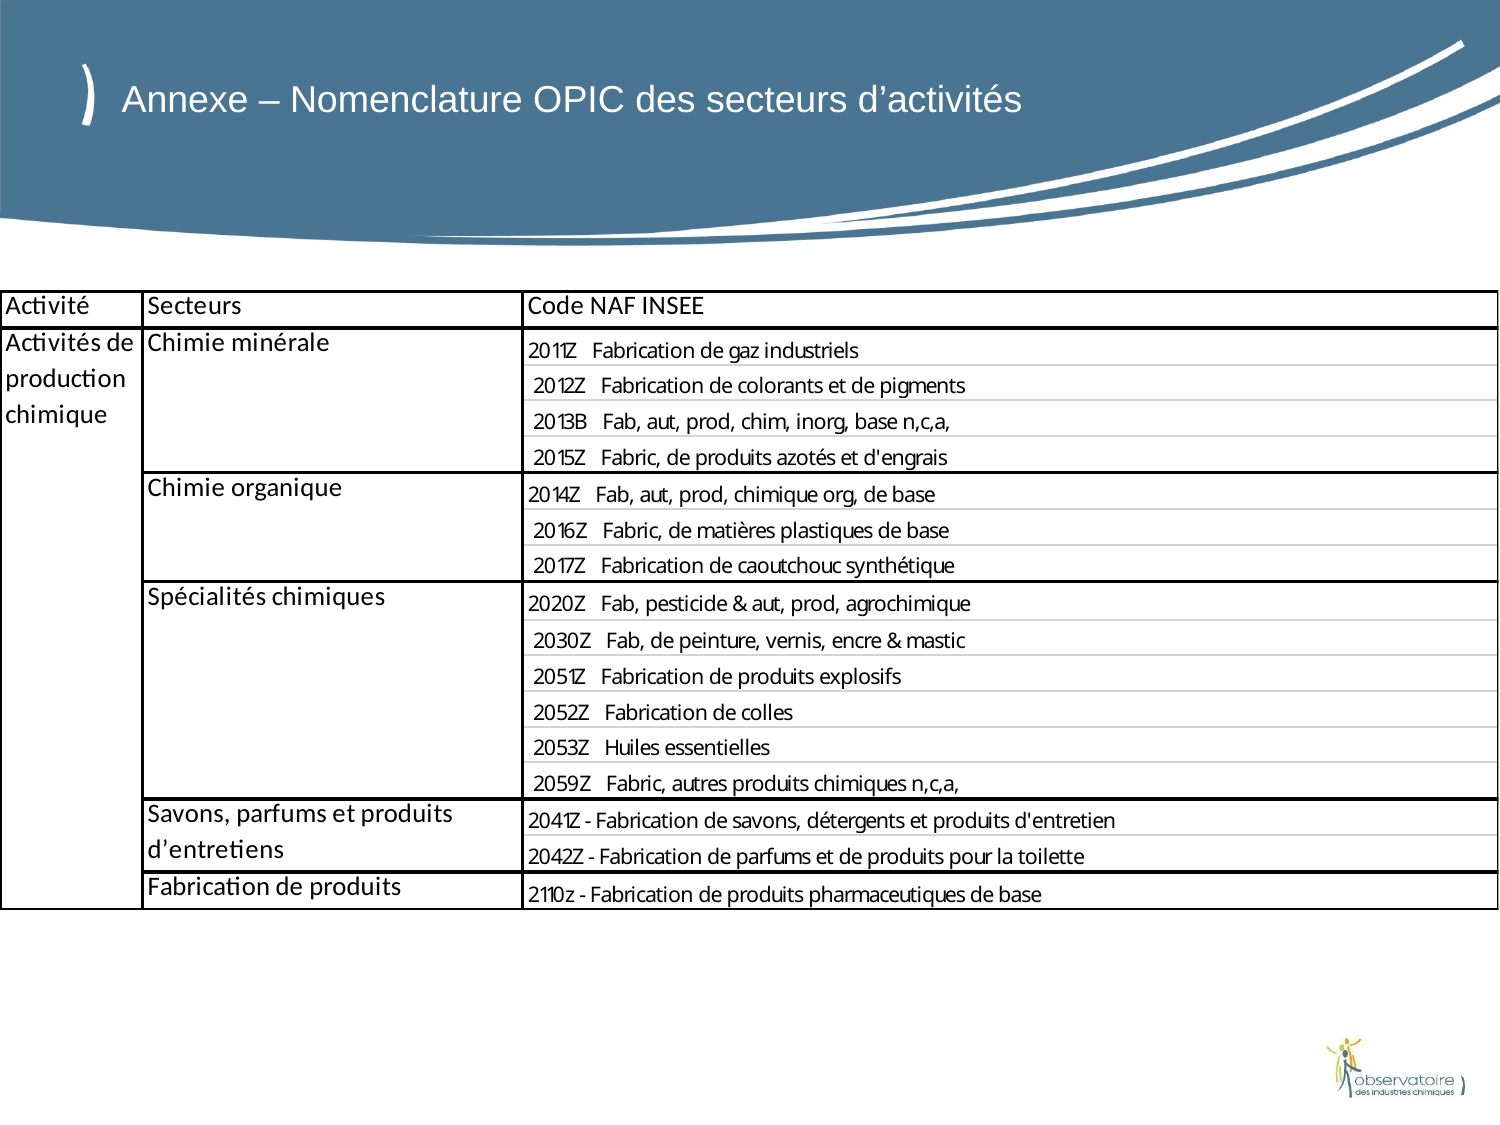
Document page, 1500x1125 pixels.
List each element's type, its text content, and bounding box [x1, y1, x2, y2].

picture [0, 0, 1500, 912]
text_box Annexe – Nomenclature OPIC des secteurs d’activités [106, 67, 1159, 127]
picture [1456, 1073, 1468, 1097]
picture [1326, 1038, 1454, 1098]
